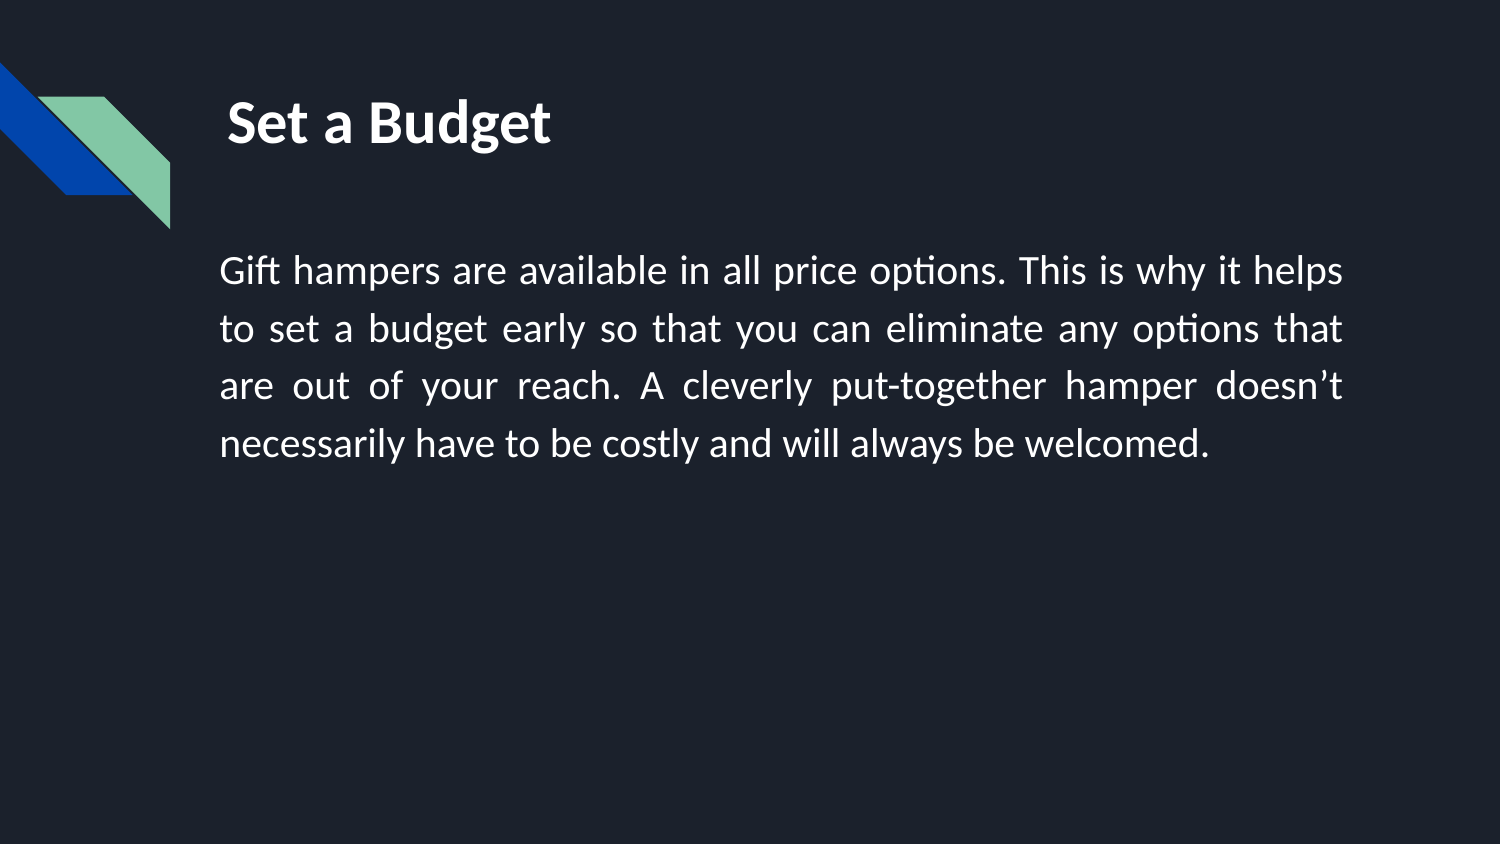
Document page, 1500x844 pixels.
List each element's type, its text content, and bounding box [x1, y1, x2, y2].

list Gift hampers are available in all price options. This is why it helps to set a budget early so that you can eliminate any options that are out of your reach. A cleverly put-together hamper doesn’t necessarily have to be costly and will always be welcomed. [204, 220, 1359, 679]
title Set a Budget [212, 66, 1451, 262]
